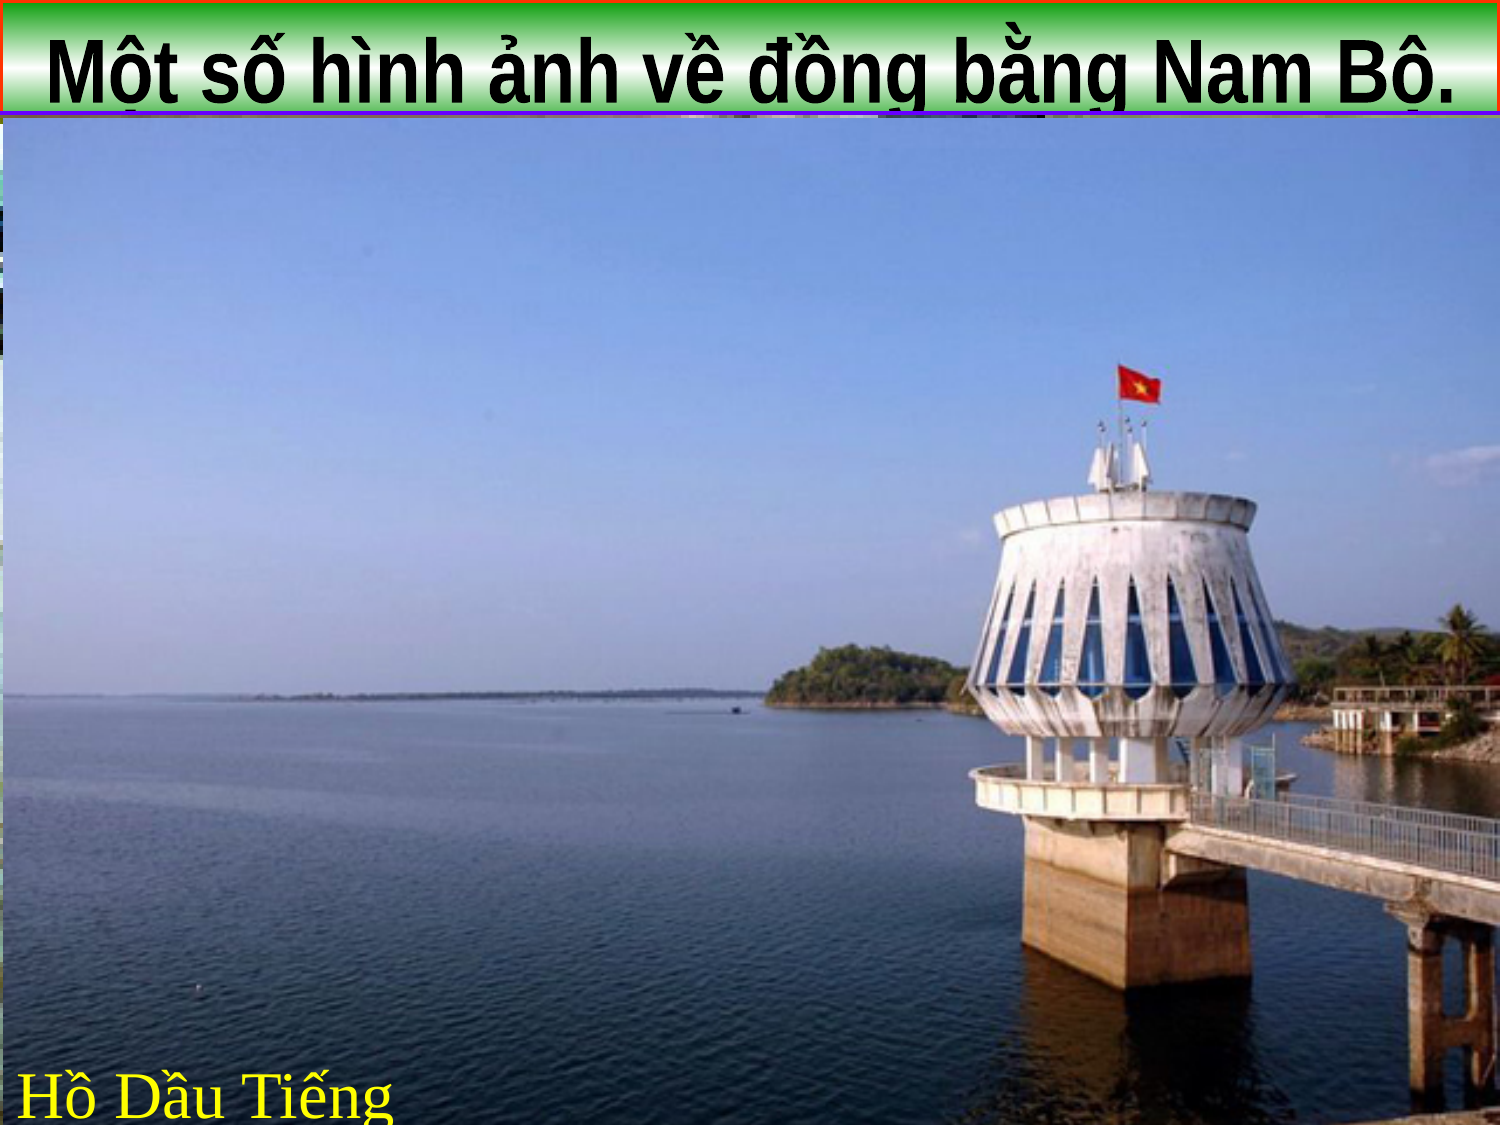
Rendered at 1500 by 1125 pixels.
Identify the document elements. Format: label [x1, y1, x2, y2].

text_box [2, 118, 1500, 1125]
text_box [0, 0, 1500, 111]
